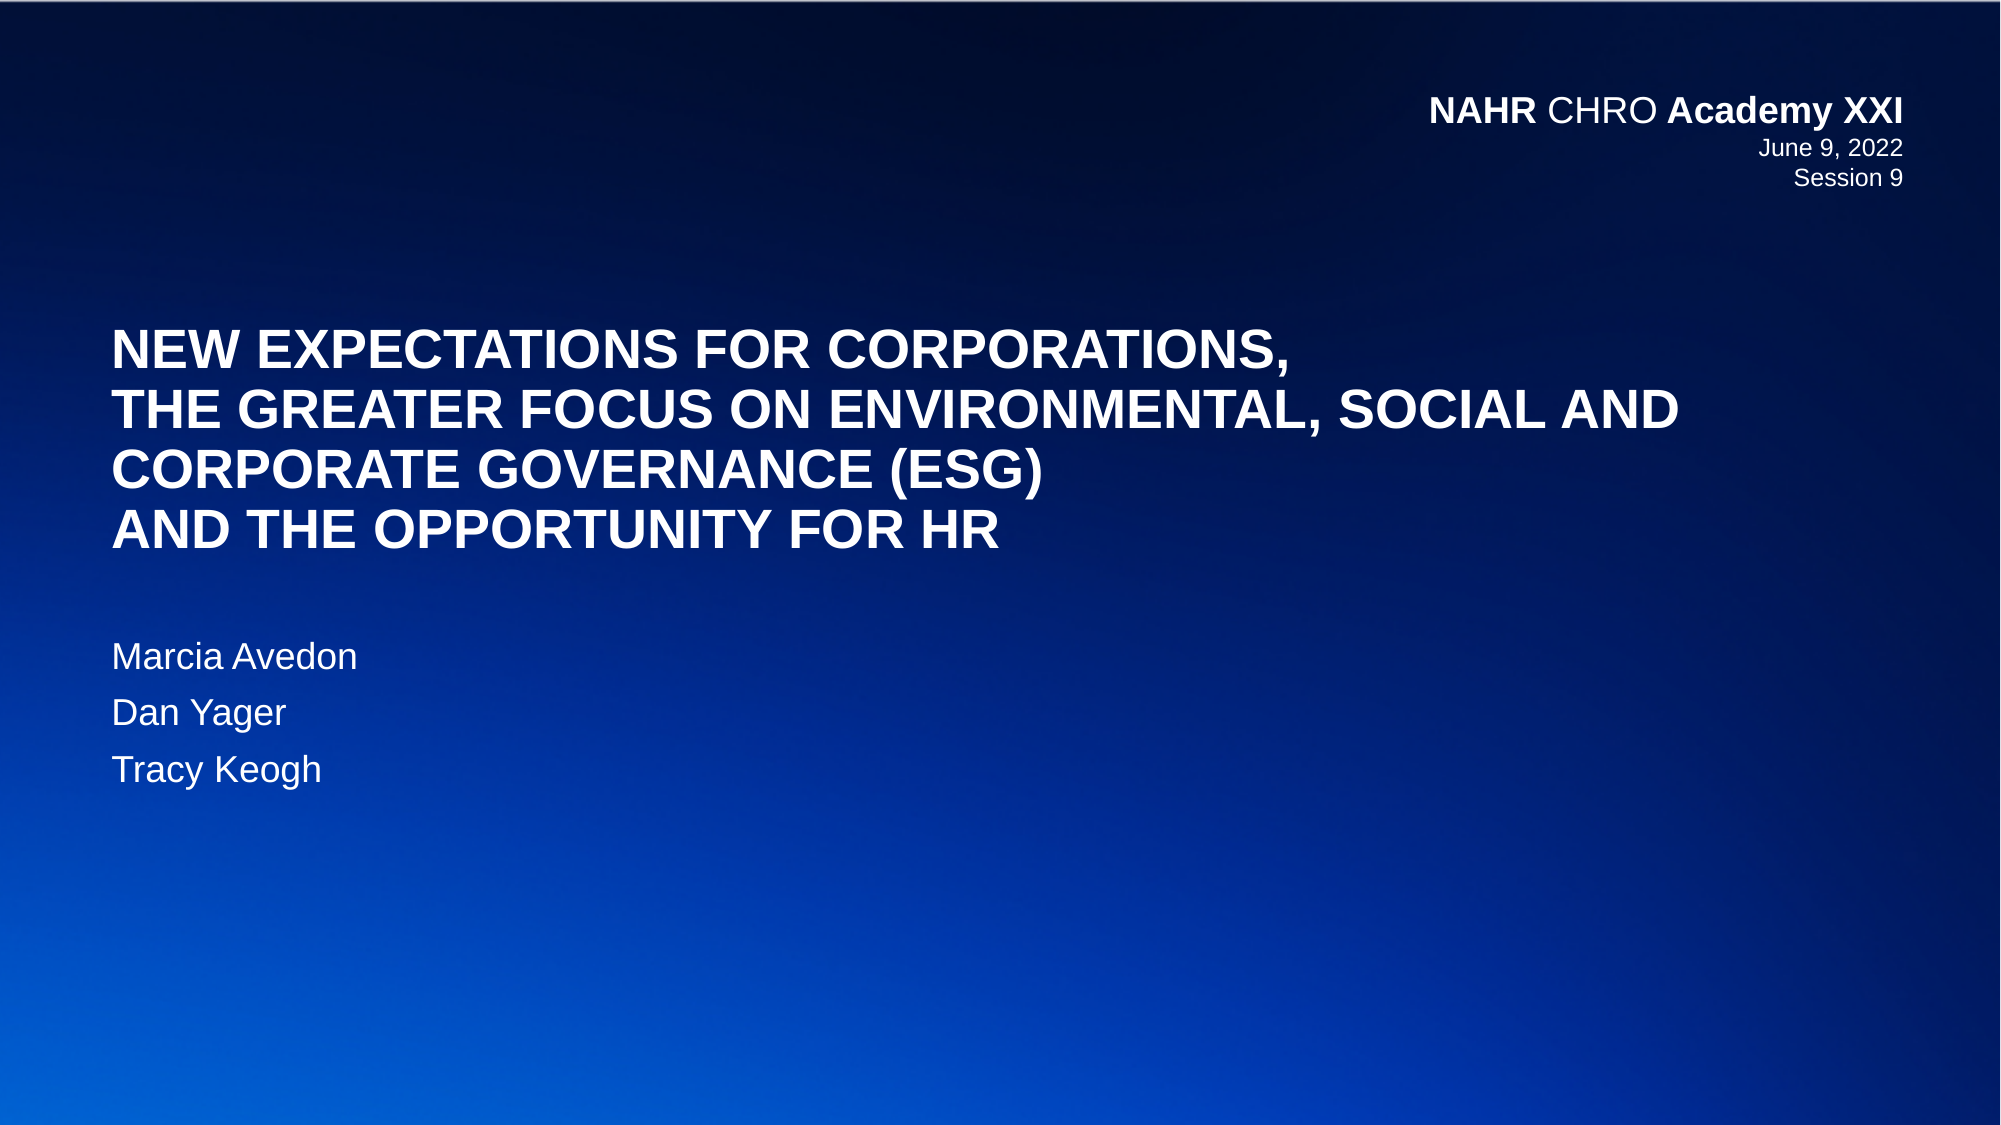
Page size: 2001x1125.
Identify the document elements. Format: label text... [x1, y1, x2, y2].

picture [0, 3, 2001, 1125]
text_box NAHR CHRO Academy XXI June 9, 2022 Session 9 [930, 78, 1919, 114]
text_box Marcia Avedon Dan Yager Tracy Keogh [96, 624, 1902, 807]
text_box New Expectations for Corporations, the Greater Focus on Environmental, Social and Corporate Governance (ESG) and the Opportunity for HR [96, 313, 1902, 496]
